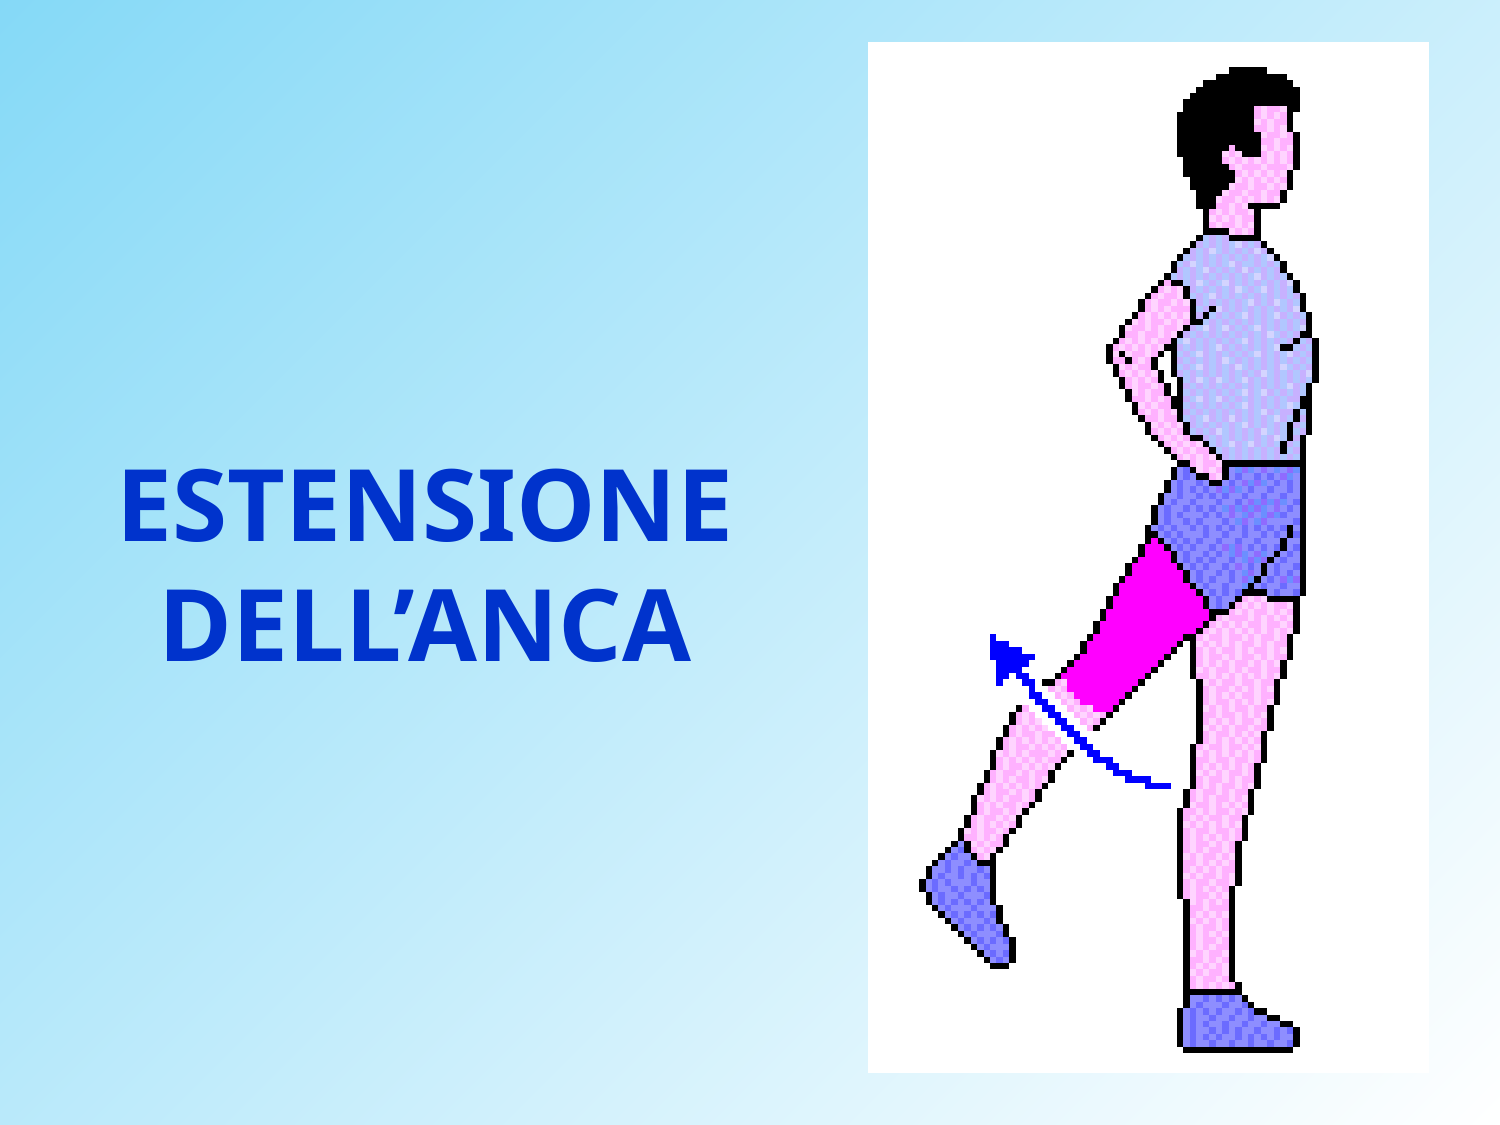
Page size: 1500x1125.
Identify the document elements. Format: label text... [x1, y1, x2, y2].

picture [867, 42, 1429, 1074]
title ESTENSIONE DELL’ANCA [40, 42, 810, 1081]
